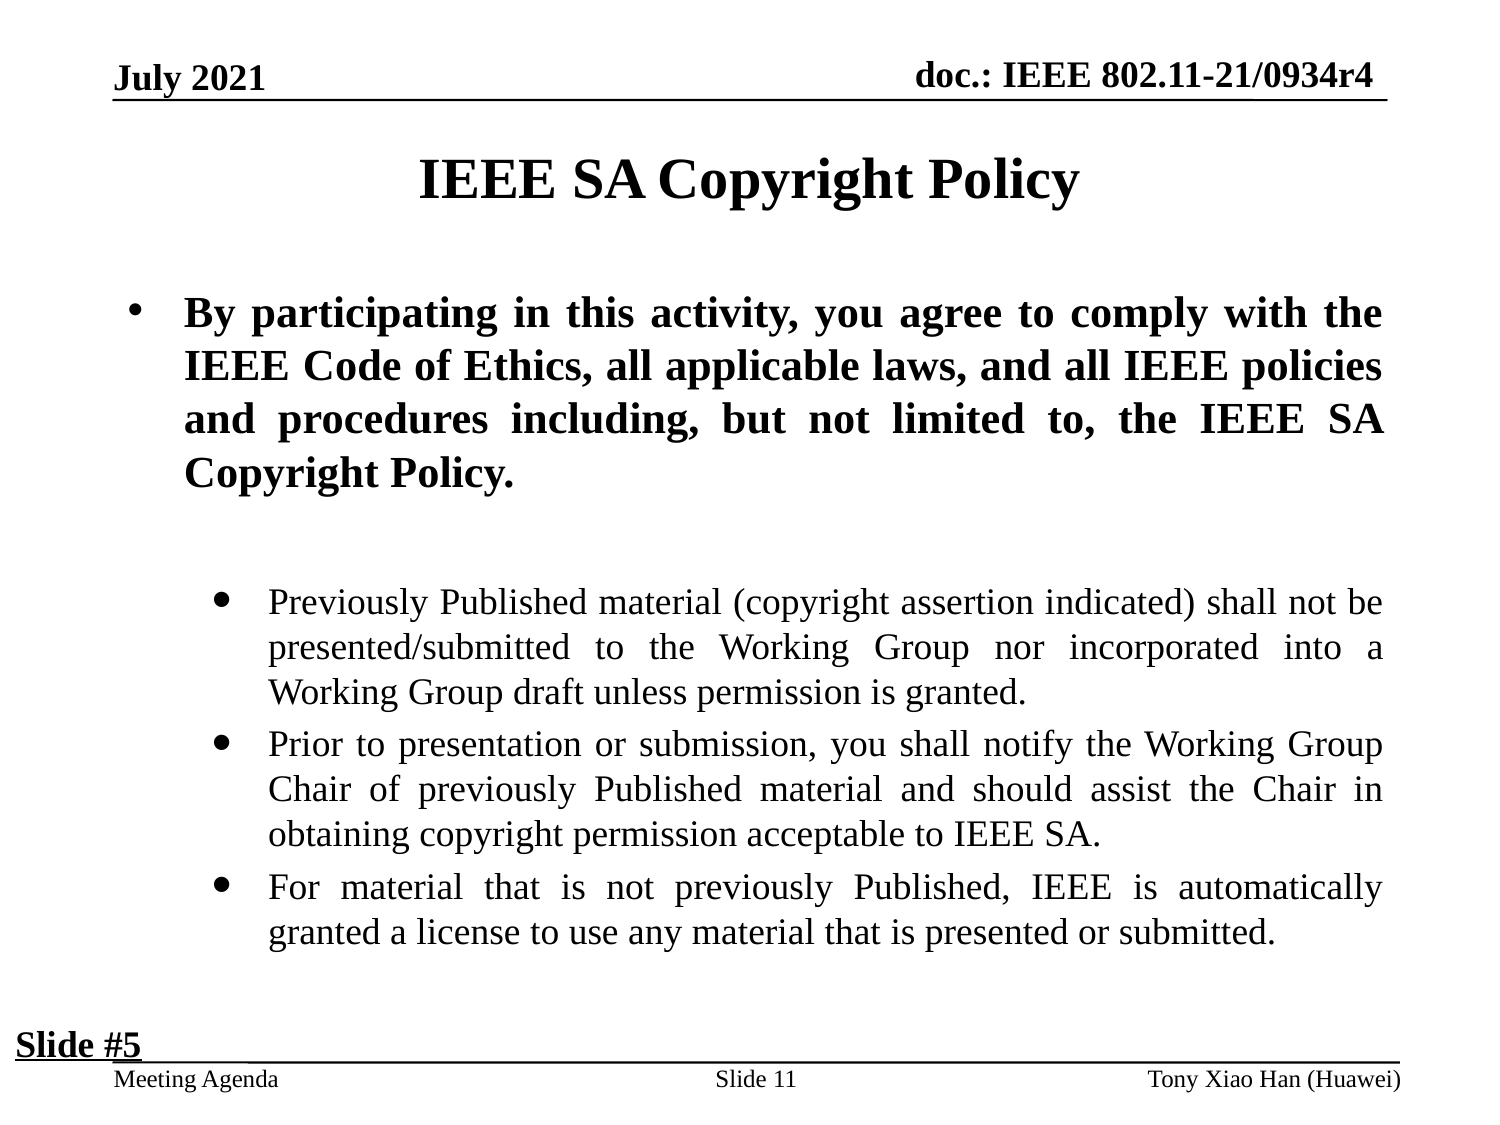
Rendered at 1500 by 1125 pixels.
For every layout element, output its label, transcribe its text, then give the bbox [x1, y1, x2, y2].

slide_number Slide 11 [712, 1061, 800, 1093]
text_box IEEE SA Copyright Policy [112, 87, 1388, 263]
footer Tony Xiao Han (Huawei) [987, 1061, 1402, 1093]
list By participating in this activity, you agree to comply with the IEEE Code of Ethics, all applicable laws, and all IEEE policies and procedures including, but not limited to, the IEEE SA Copyright Policy. Previously Published material (copyright assertion indicated) shall not be presented/submitted to the Working Group nor incorporated into a Working Group draft unless permission is granted. Prior to presentation or submission, you shall notify the Working Group Chair of previously Published material and should assist the Chair in obtaining copyright permission acceptable to IEEE SA. For material that is not previously Published, IEEE is automatically granted a license to use any material that is presented or submitted. [112, 275, 1400, 1038]
text_box Slide #5 [0, 1012, 157, 1073]
